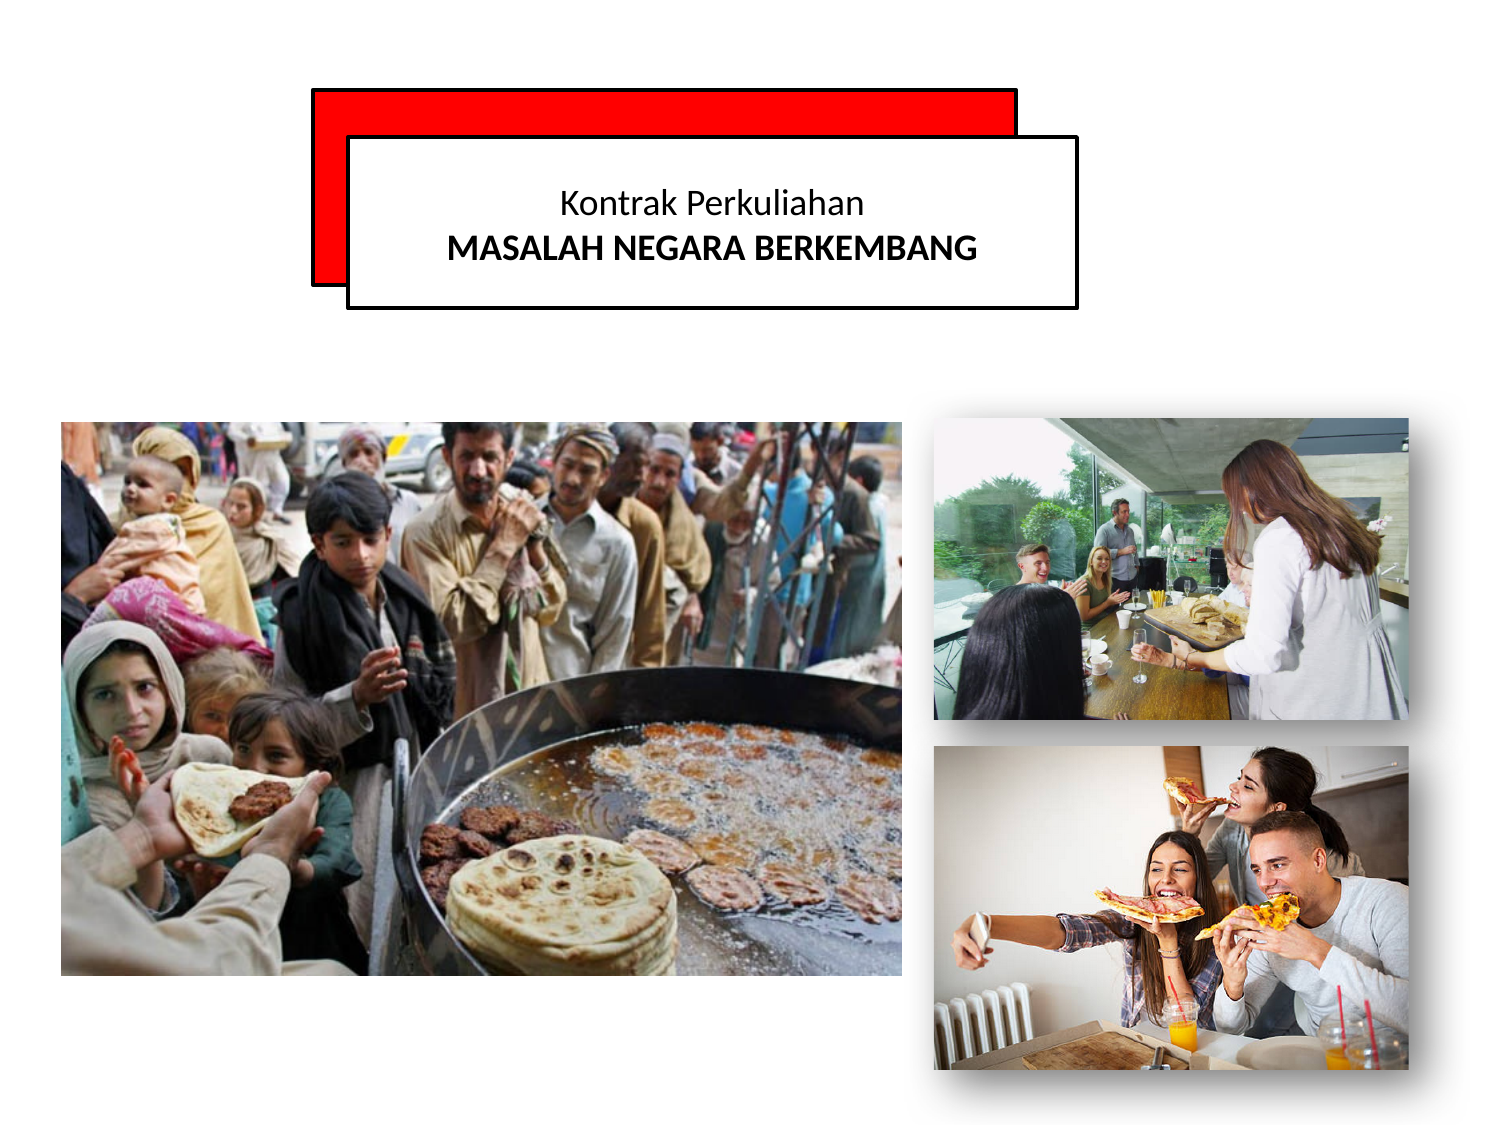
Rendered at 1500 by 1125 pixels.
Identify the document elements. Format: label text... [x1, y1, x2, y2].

picture [933, 745, 1409, 1070]
picture [61, 421, 902, 976]
picture [933, 418, 1409, 721]
text_box Kontrak Perkuliahan MASALAH NEGARA BERKEMBANG [346, 135, 1079, 310]
text_box [311, 88, 1018, 287]
